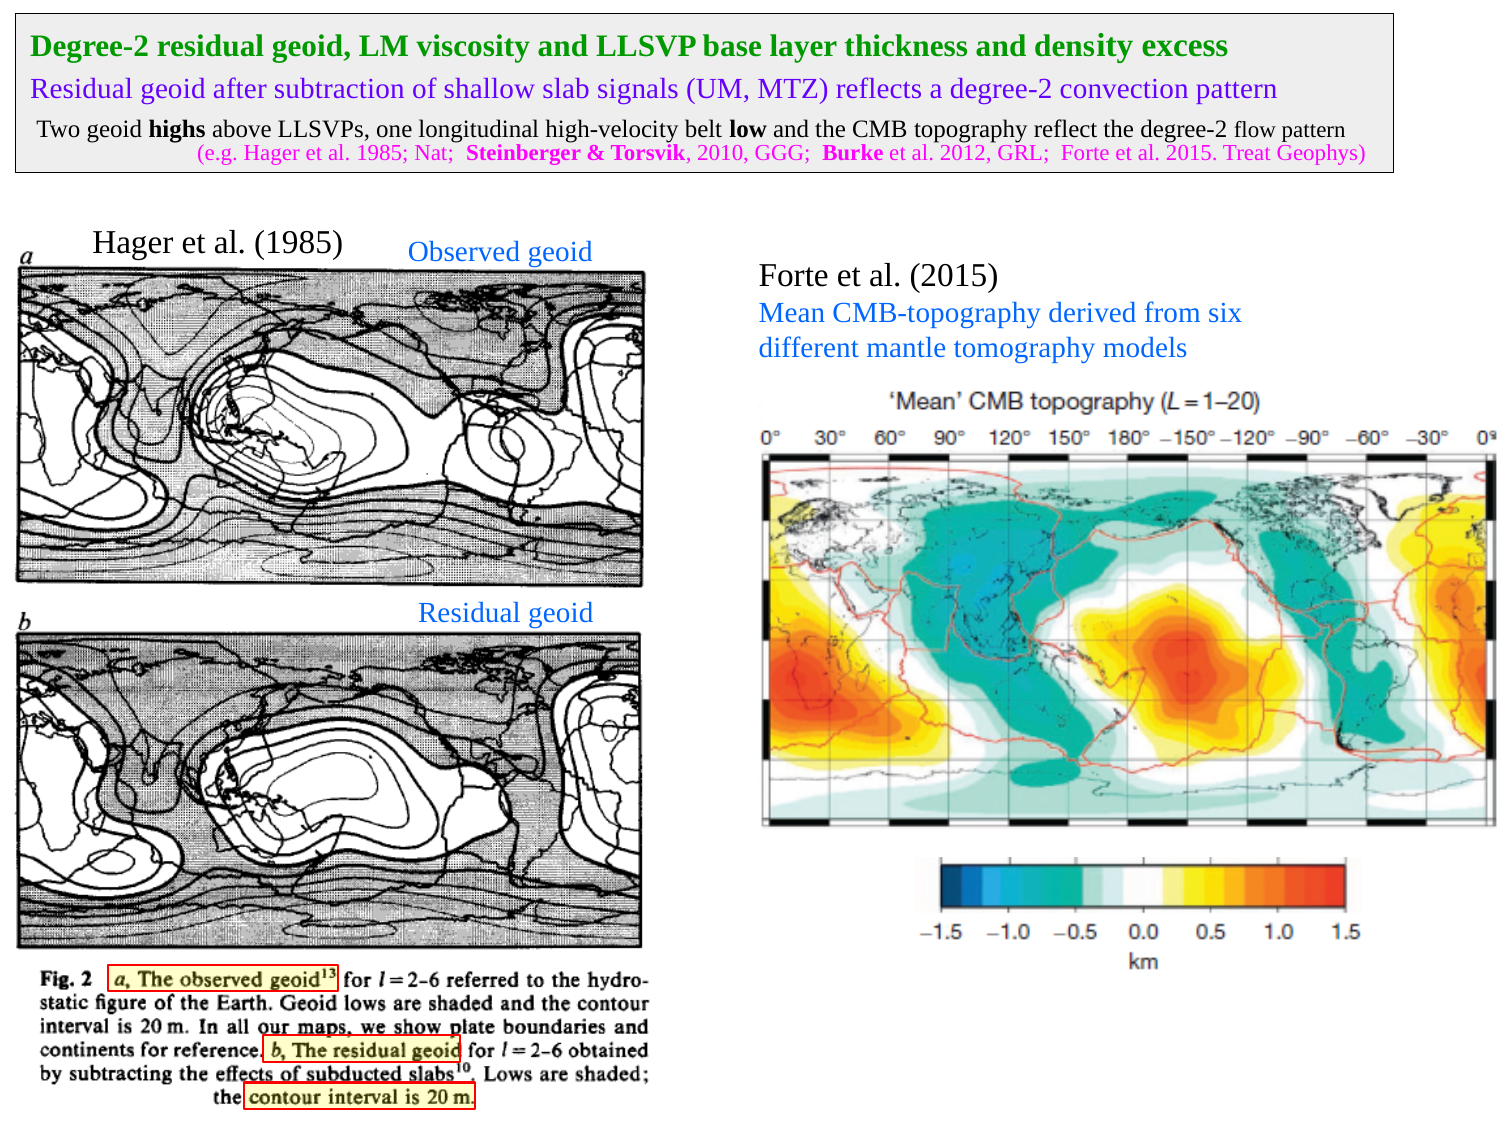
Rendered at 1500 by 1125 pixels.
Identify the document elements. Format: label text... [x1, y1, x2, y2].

text_box Degree-2 residual geoid, LM viscosity and LLSVP base layer thickness and density excess Residual geoid after subtraction of shallow slab signals (UM, MTZ) reflects a degree-2 convection pattern Two geoid highs above LLSVPs, one longitudinal high-velocity belt low and the CMB topography reflect the degree-2 flow pattern (e.g. Hager et al. 1985; Nat; Steinberger & Torsvik, 2010, GGG; Burke et al. 2012, GRL; Forte et al. 2015. Treat Geophys) [15, 13, 1394, 173]
text_box Forte et al. (2015) Mean CMB-topography derived from six different mantle tomography models [743, 245, 1258, 371]
picture [755, 385, 1500, 832]
picture [915, 857, 1362, 976]
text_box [10, 212, 653, 1112]
